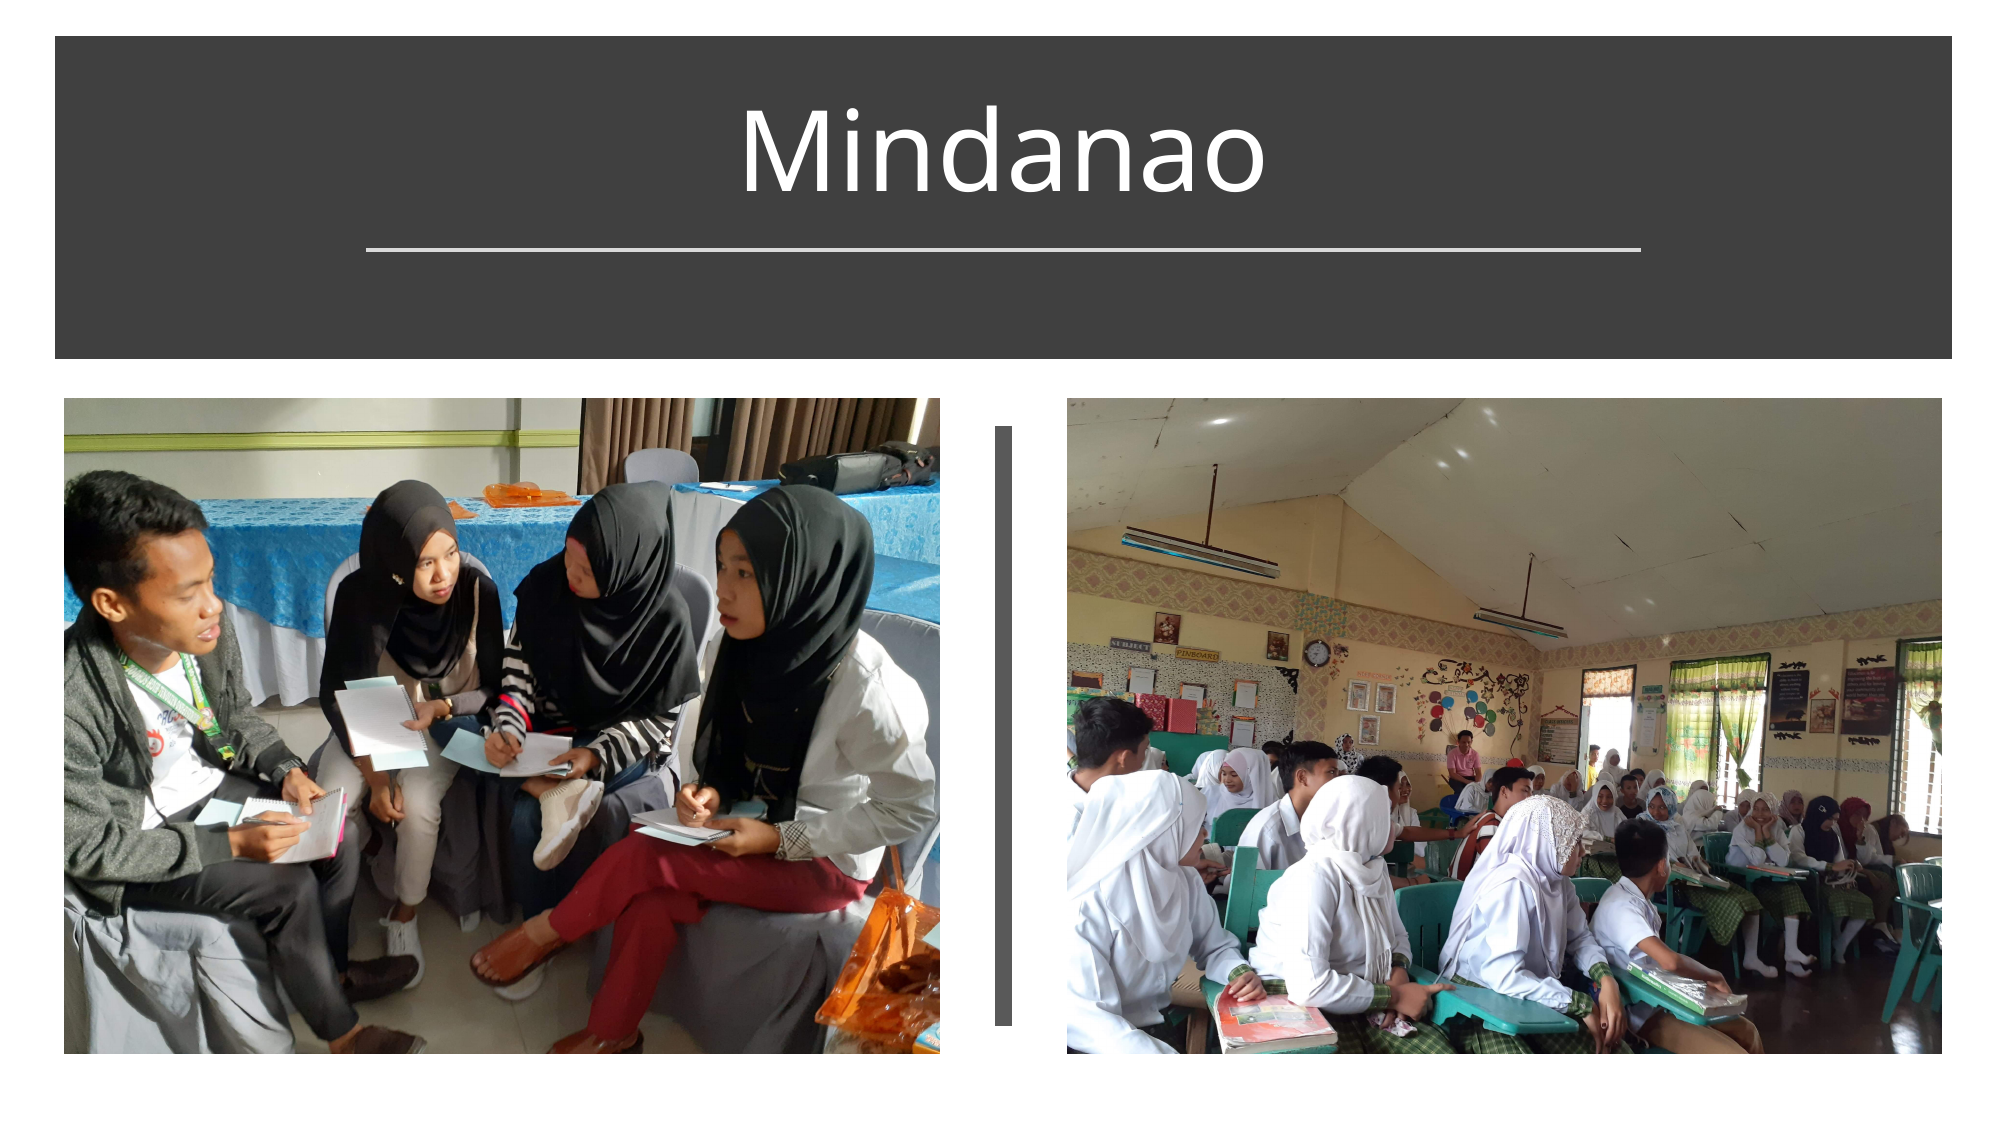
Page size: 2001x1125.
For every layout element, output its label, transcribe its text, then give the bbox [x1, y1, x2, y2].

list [1067, 398, 1942, 1054]
text_box [64, 45, 1942, 350]
title Mindanao [89, 71, 1917, 224]
picture [64, 398, 940, 1054]
